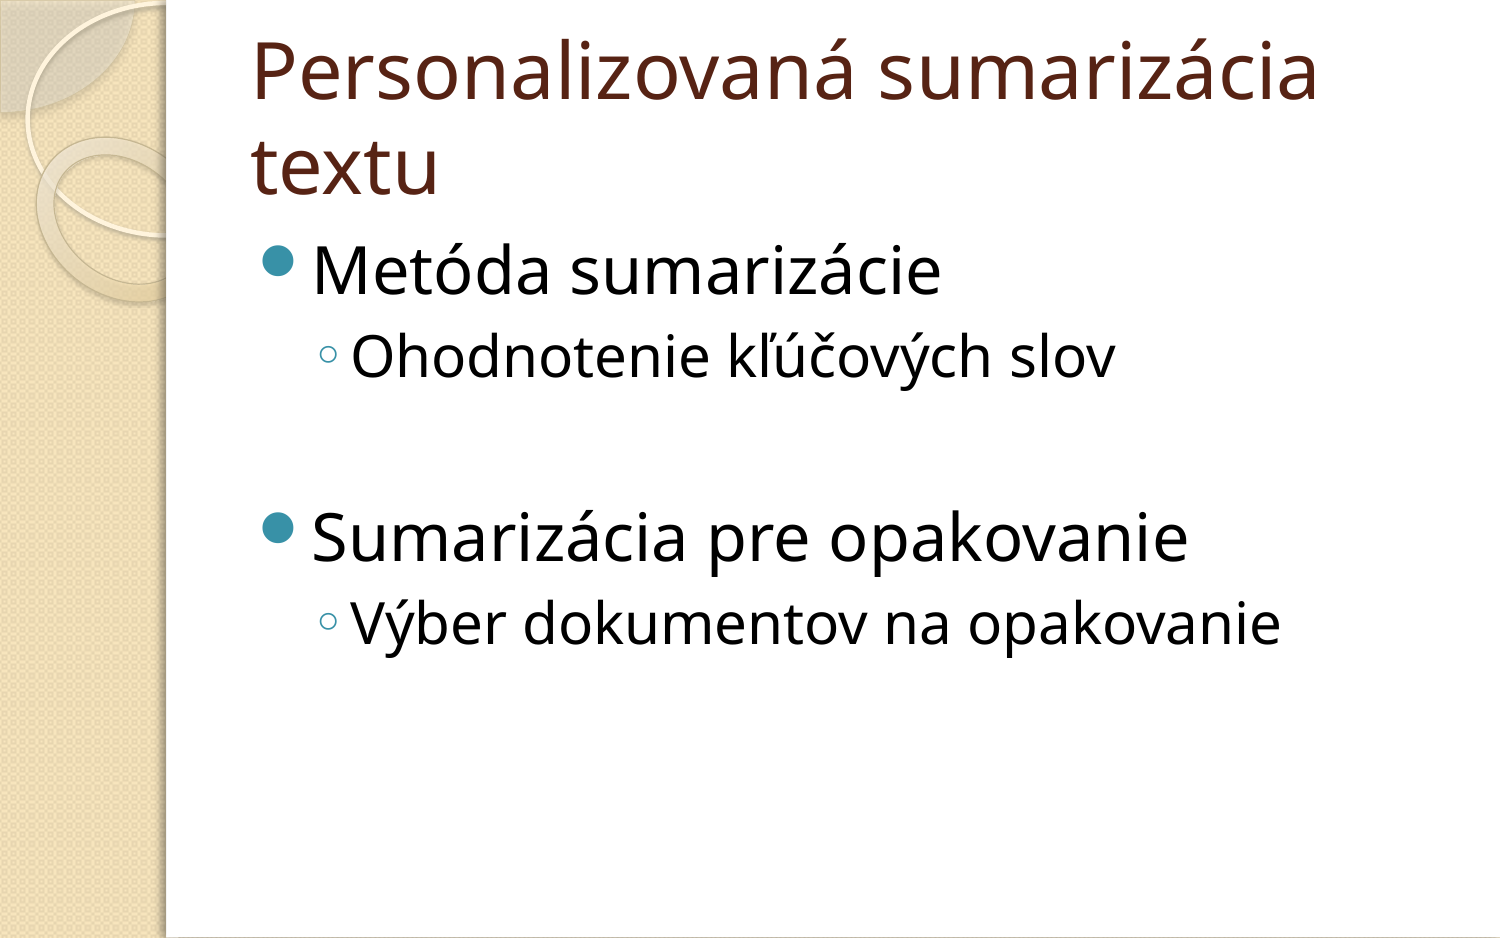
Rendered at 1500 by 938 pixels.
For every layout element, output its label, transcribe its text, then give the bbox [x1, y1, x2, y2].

title Personalizovaná sumarizácia textu [235, 37, 1466, 194]
list Metóda sumarizácie Ohodnotenie kľúčových slov Sumarizácia pre opakovanie Výber dokumentov na opakovanie [230, 220, 1461, 877]
